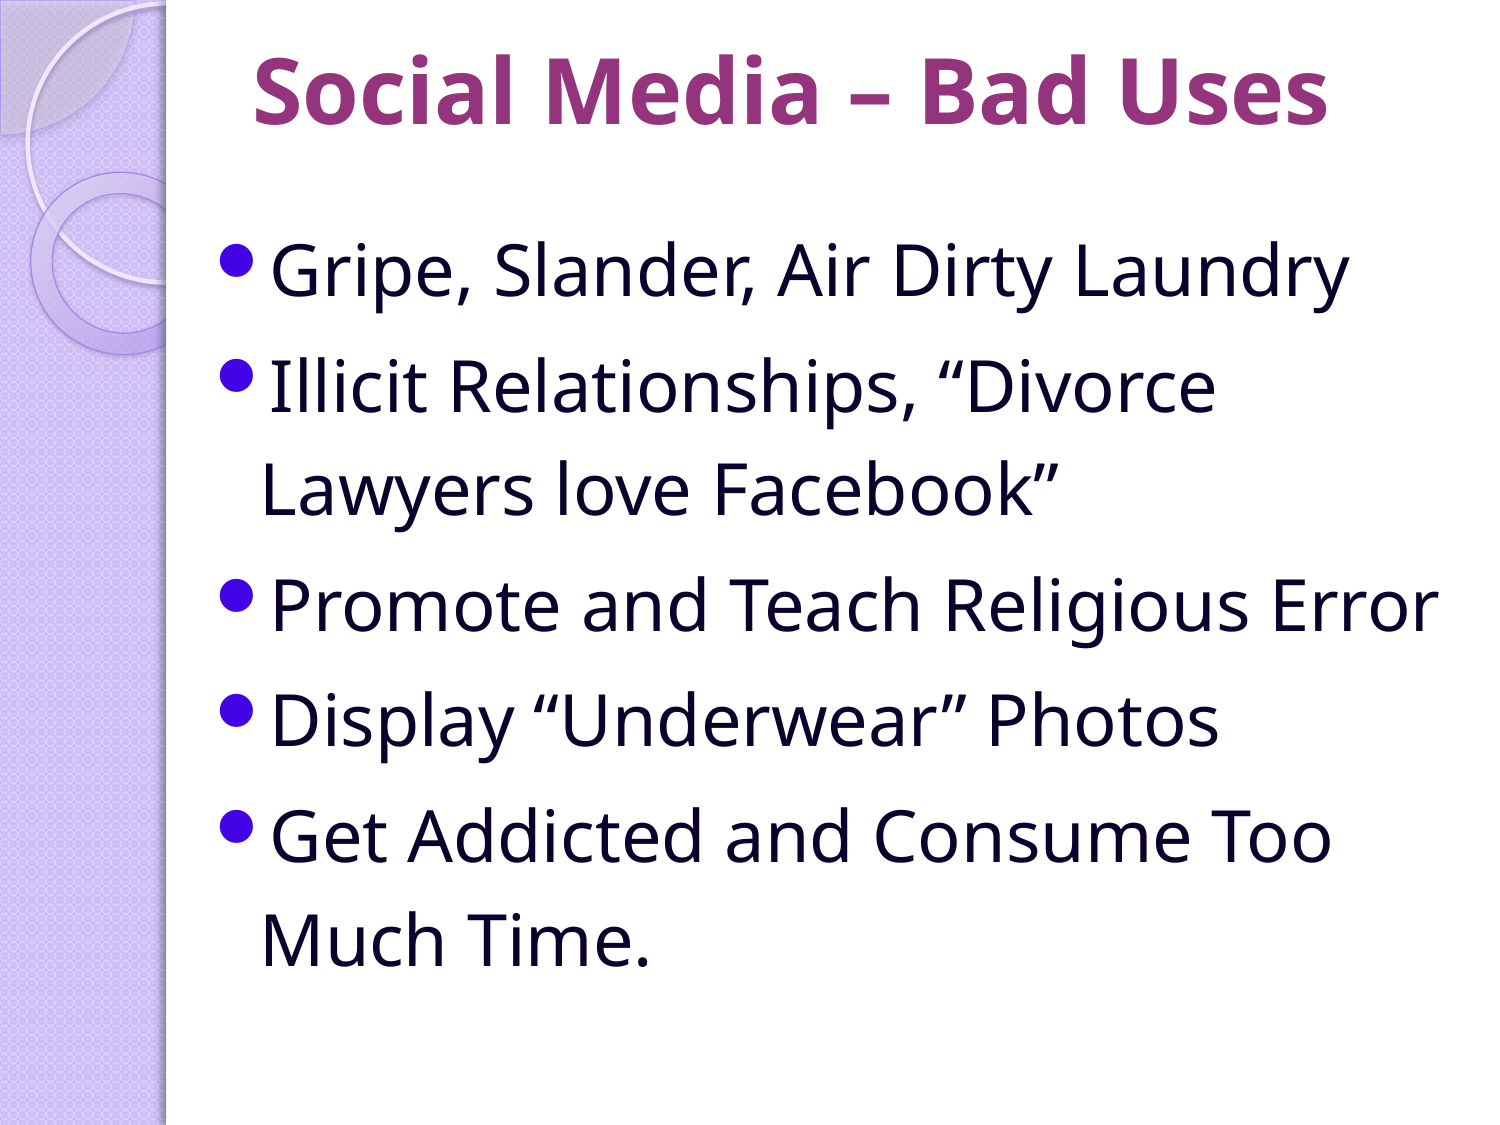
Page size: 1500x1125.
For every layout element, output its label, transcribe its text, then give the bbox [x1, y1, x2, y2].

title Social Media – Bad Uses [237, 0, 1468, 175]
list Gripe, Slander, Air Dirty Laundry Illicit Relationships, “Divorce Lawyers love Facebook” Promote and Teach Religious Error Display “Underwear” Photos Get Addicted and Consume Too Much Time. [187, 200, 1466, 1063]
